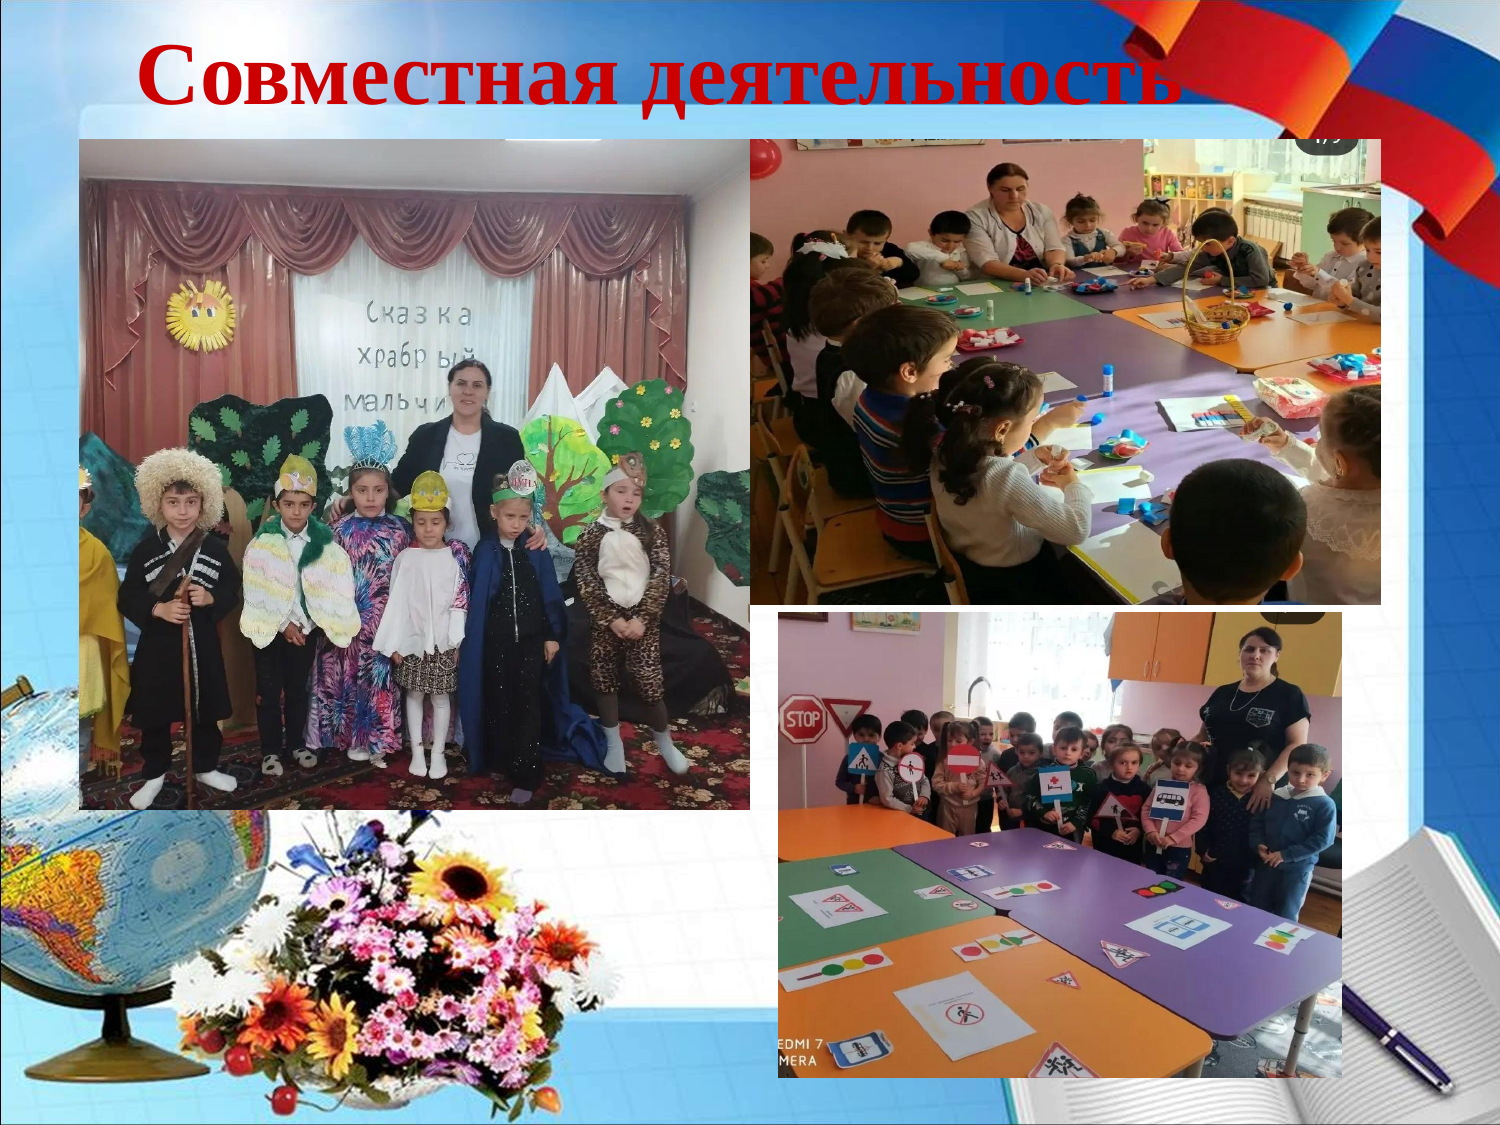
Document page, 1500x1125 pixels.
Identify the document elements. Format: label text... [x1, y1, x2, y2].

picture [0, 0, 1500, 1125]
text_box Совместная деятельность [120, 0, 1254, 137]
